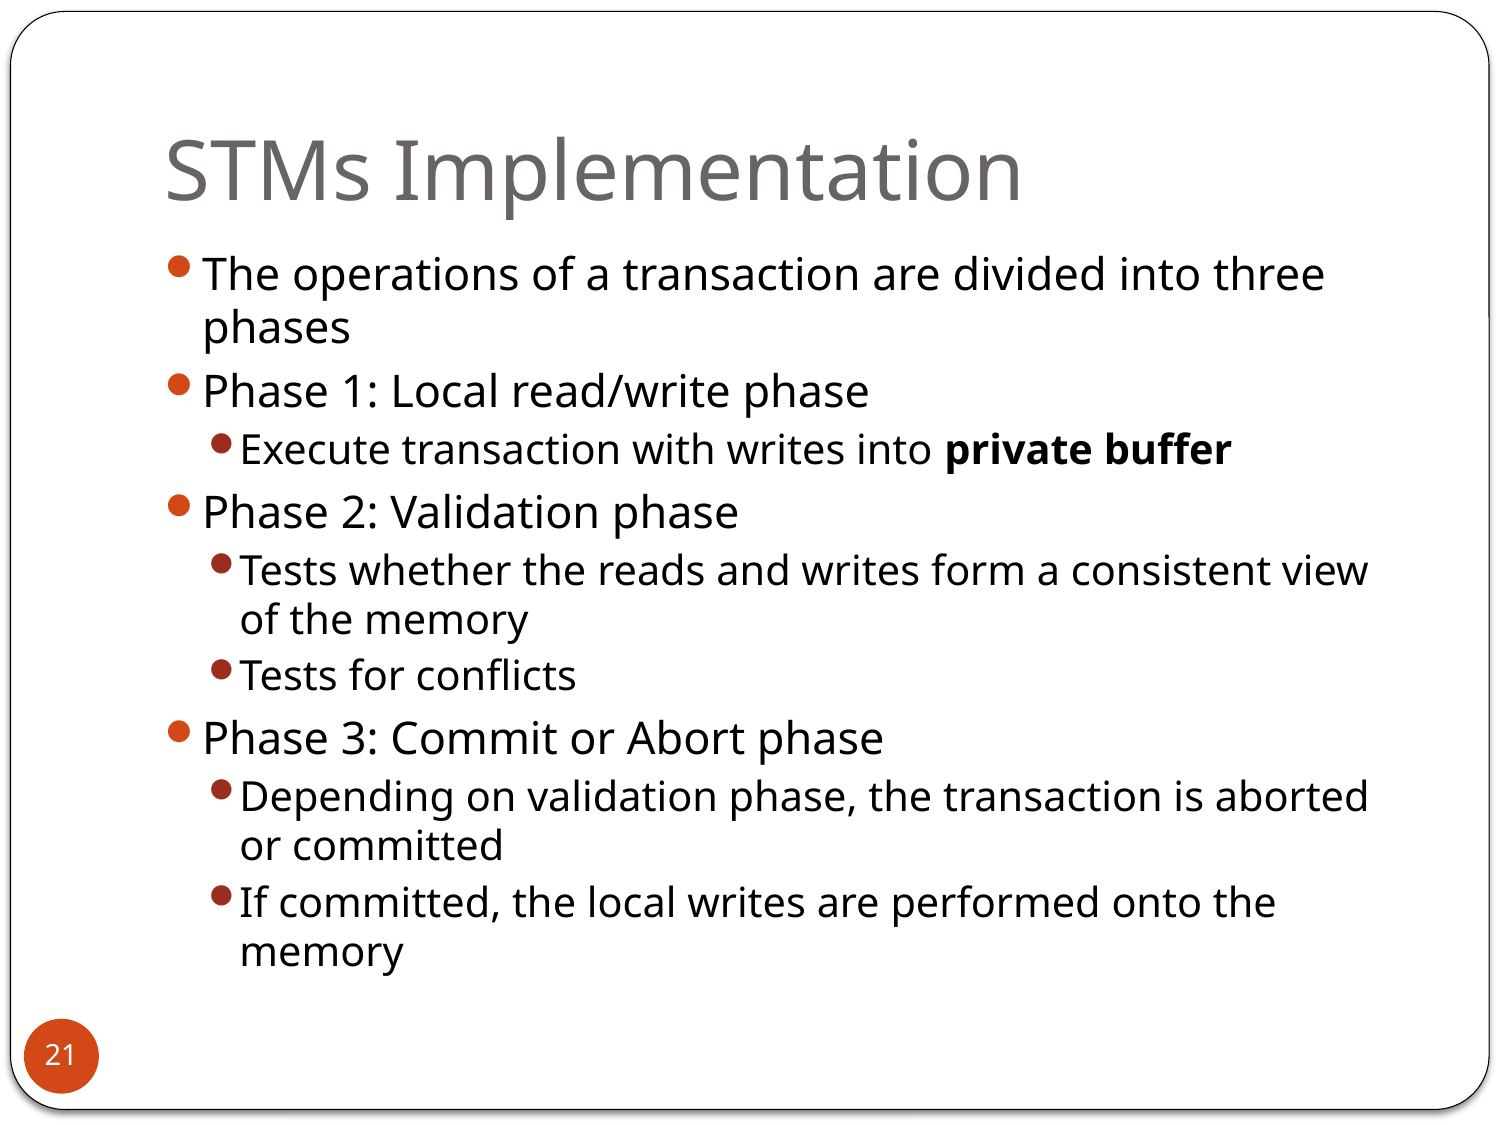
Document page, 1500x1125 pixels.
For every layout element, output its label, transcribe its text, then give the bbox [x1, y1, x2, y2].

title STMs Implementation [150, 45, 1425, 233]
slide_number 21 [23, 1018, 99, 1094]
list The operations of a transaction are divided into three phases Phase 1: Local read/write phase Execute transaction with writes into private buffer Phase 2: Validation phase Tests whether the reads and writes form a consistent view of the memory Tests for conflicts Phase 3: Commit or Abort phase Depending on validation phase, the transaction is aborted or committed If committed, the local writes are performed onto the memory [150, 237, 1425, 988]
